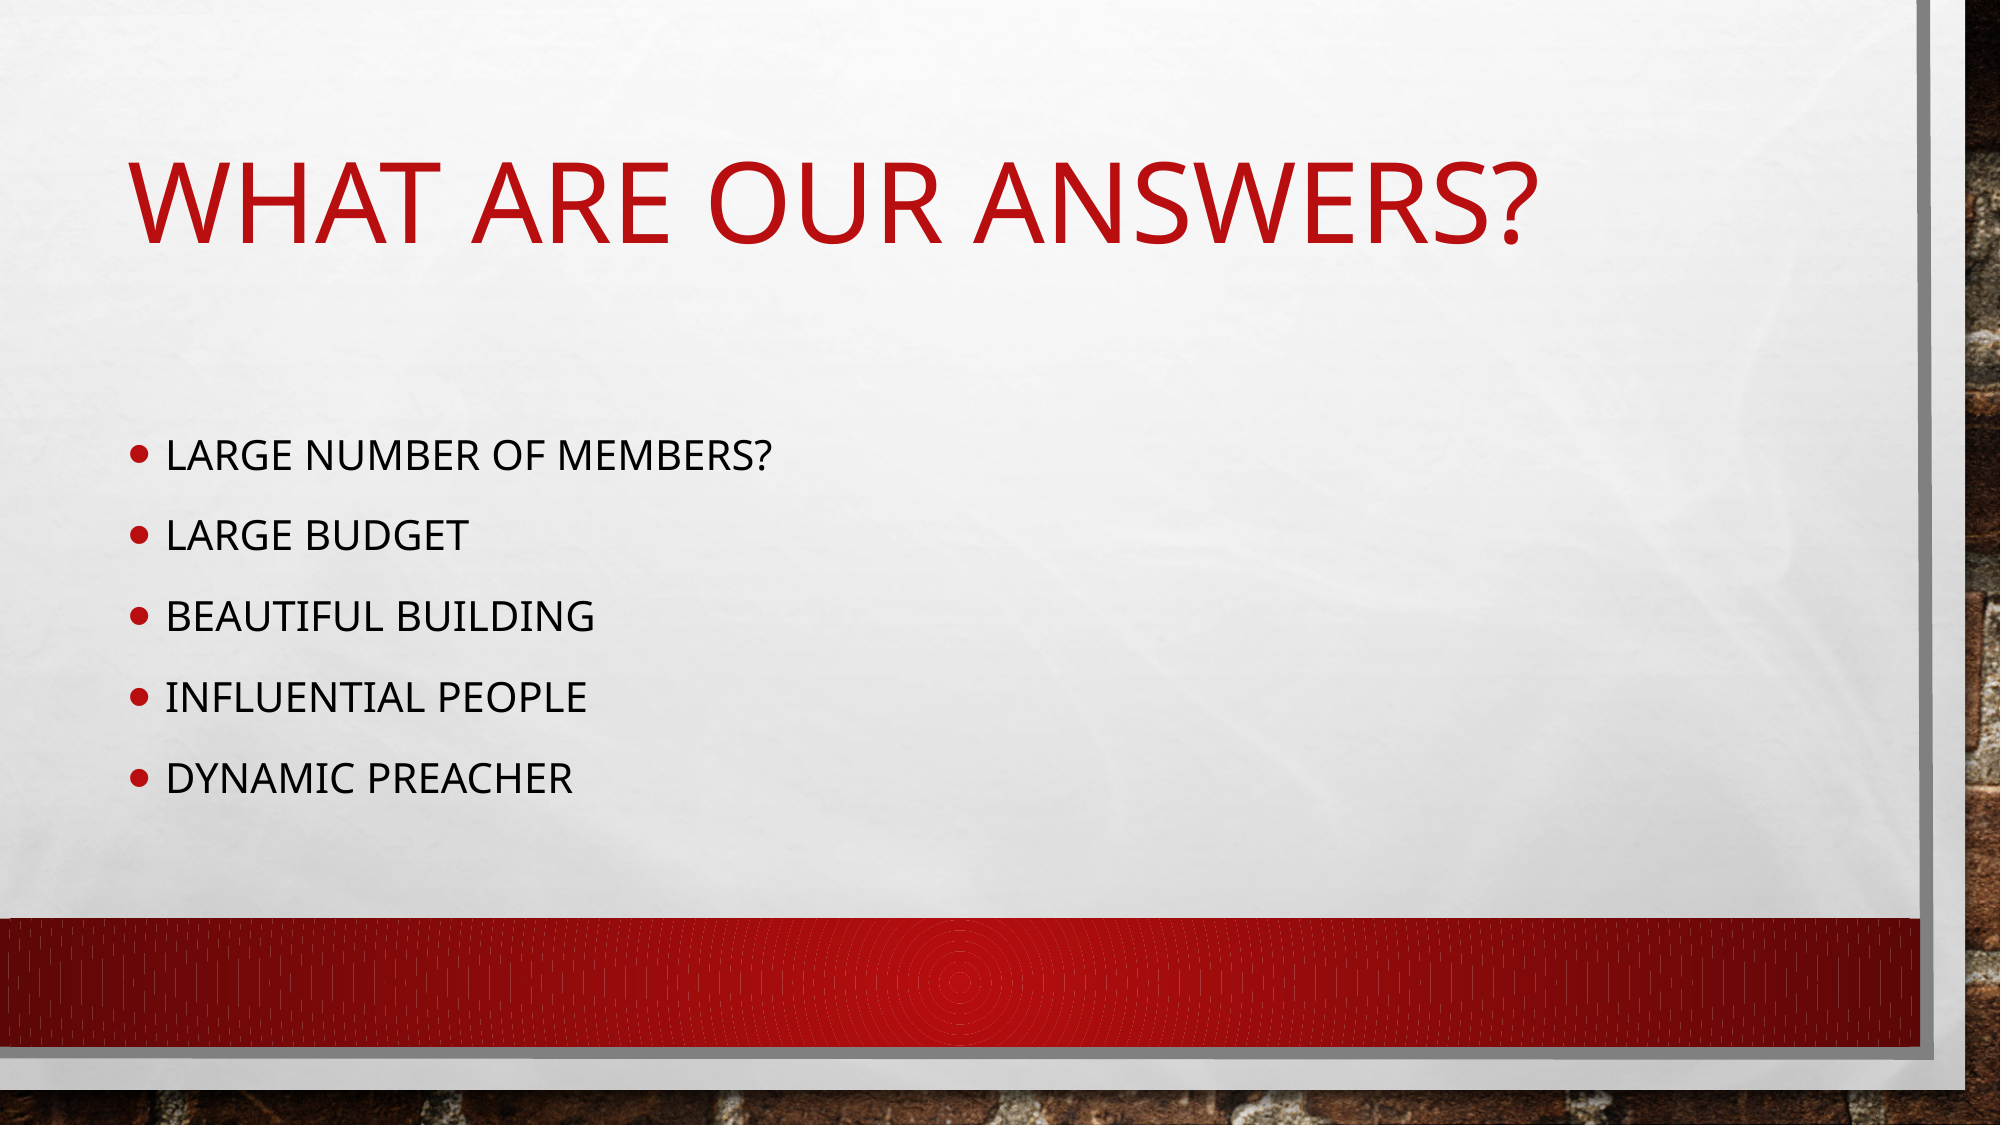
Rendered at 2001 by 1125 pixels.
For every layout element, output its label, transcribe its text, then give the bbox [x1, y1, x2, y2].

picture [0, 0, 2000, 1125]
list Large number of members? Large Budget Beautiful Building Influential people Dynamic preacher [112, 338, 1818, 882]
title What are our answers? [112, 112, 1818, 302]
